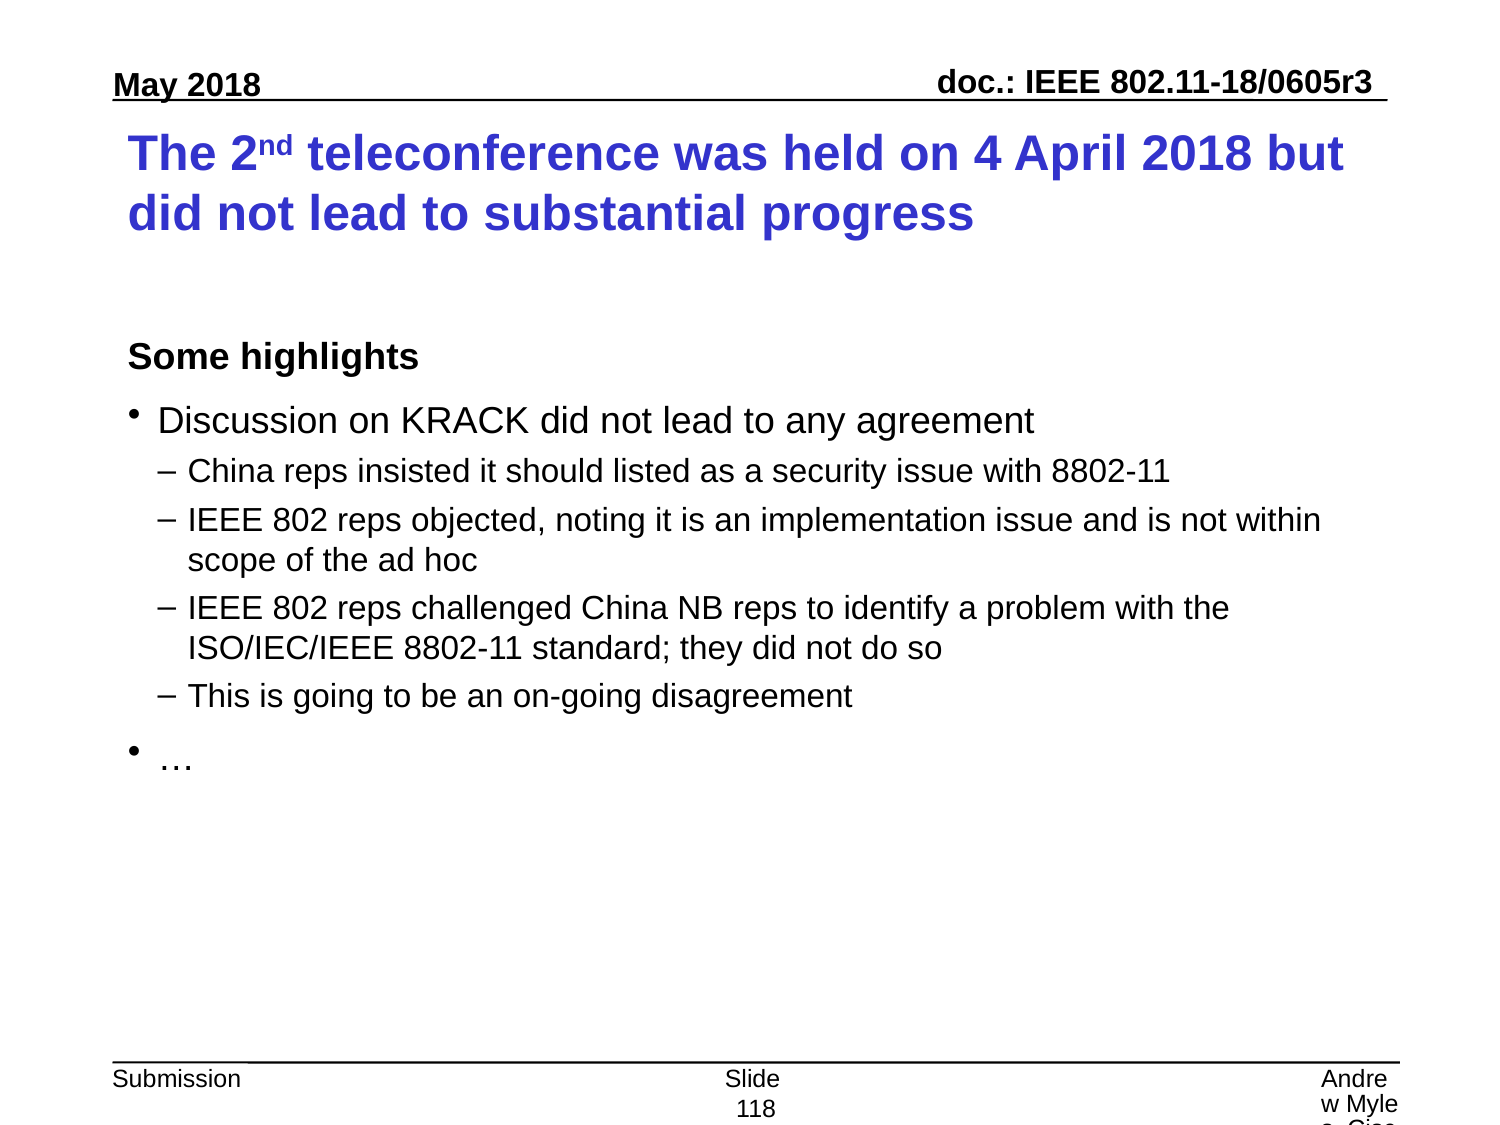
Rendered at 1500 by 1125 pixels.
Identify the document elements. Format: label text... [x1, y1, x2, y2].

footer Andrew Myles, Cisco [1320, 1061, 1402, 1093]
title The 2nd teleconference was held on 4 April 2018 but did not lead to substantial progress [112, 112, 1388, 288]
slide_number Slide 118 [709, 1061, 803, 1093]
list Some highlights Discussion on KRACK did not lead to any agreement China reps insisted it should listed as a security issue with 8802-11 IEEE 802 reps objected, noting it is an implementation issue and is not within scope of the ad hoc IEEE 802 reps challenged China NB reps to identify a problem with the ISO/IEC/IEEE 8802-11 standard; they did not do so This is going to be an on-going disagreement … [112, 324, 1388, 1000]
